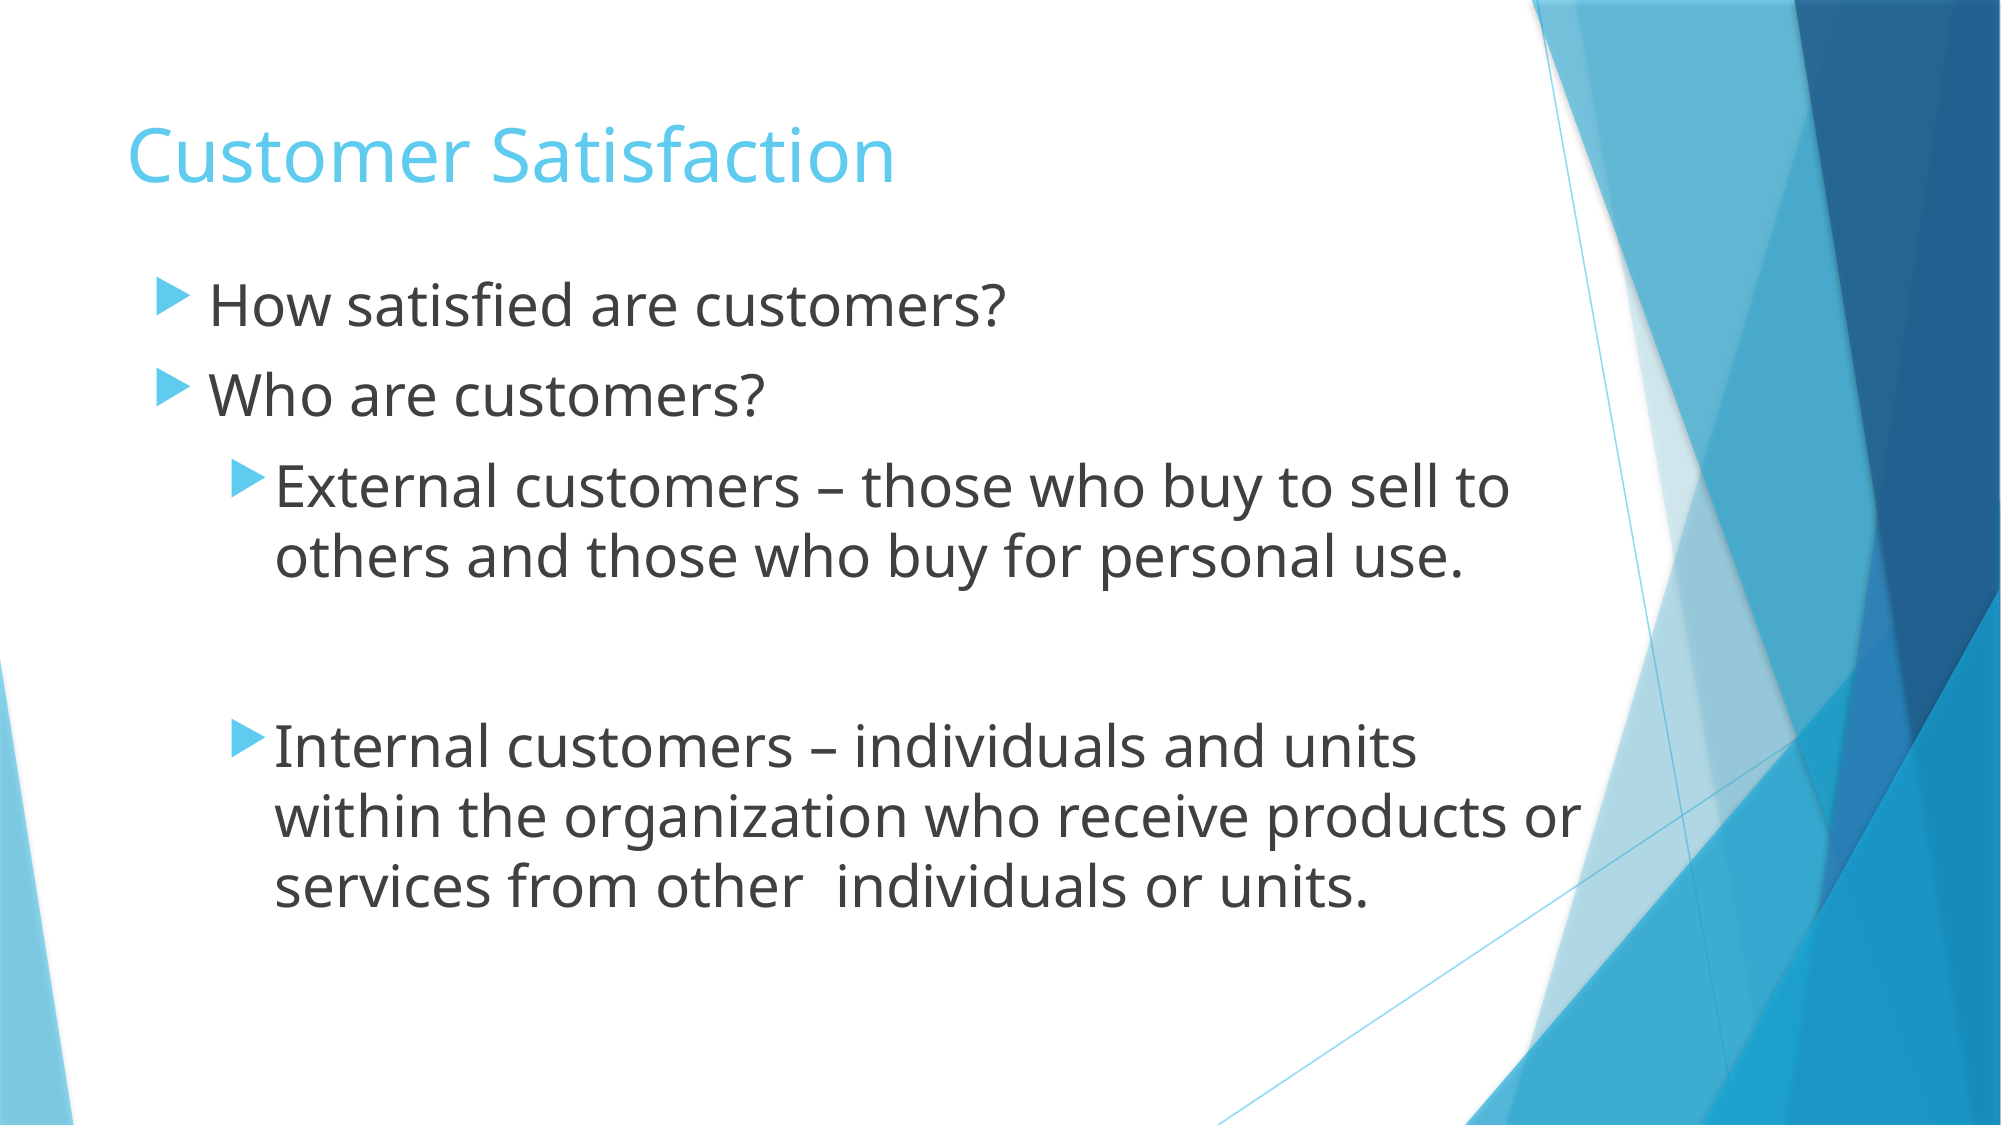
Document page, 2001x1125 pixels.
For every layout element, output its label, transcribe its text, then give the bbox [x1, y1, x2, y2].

title Customer Satisfaction [111, 99, 1522, 261]
list How satisfied are customers? Who are customers? External customers – those who buy to sell to others and those who buy for personal use. Internal customers – individuals and units within the organization who receive products or services from other individuals or units. [137, 260, 1600, 983]
